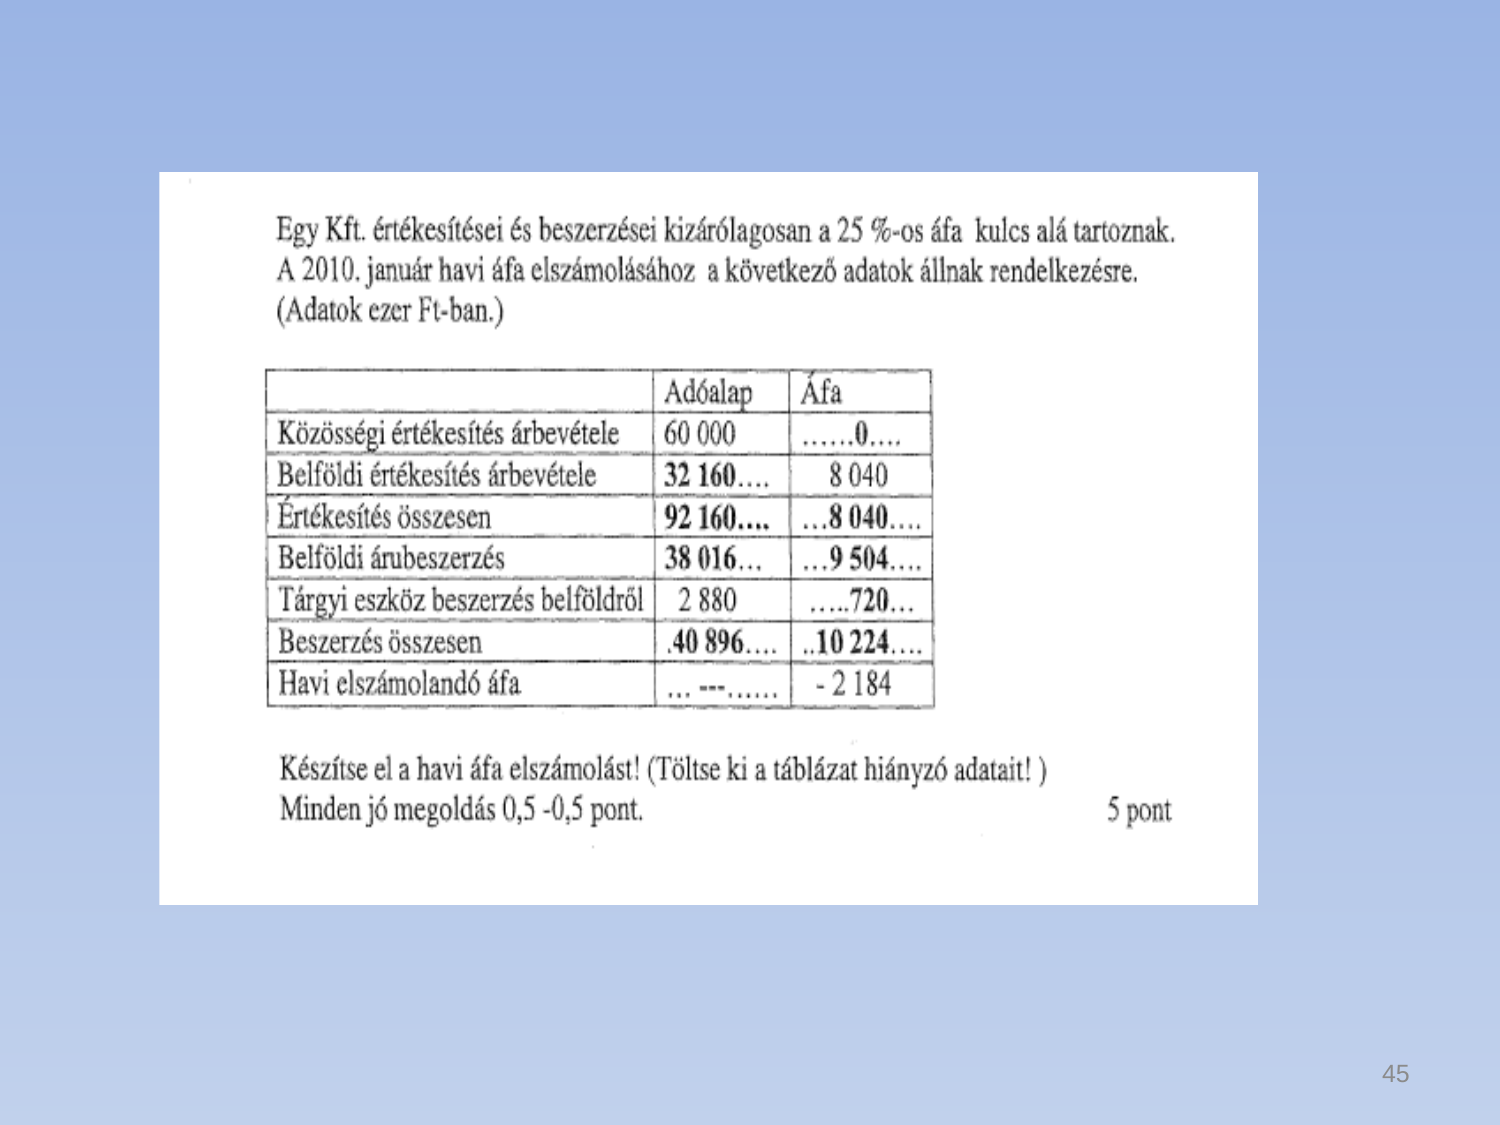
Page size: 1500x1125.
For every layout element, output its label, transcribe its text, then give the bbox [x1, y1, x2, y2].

picture [159, 172, 1259, 906]
slide_number 45 [1074, 1042, 1425, 1103]
